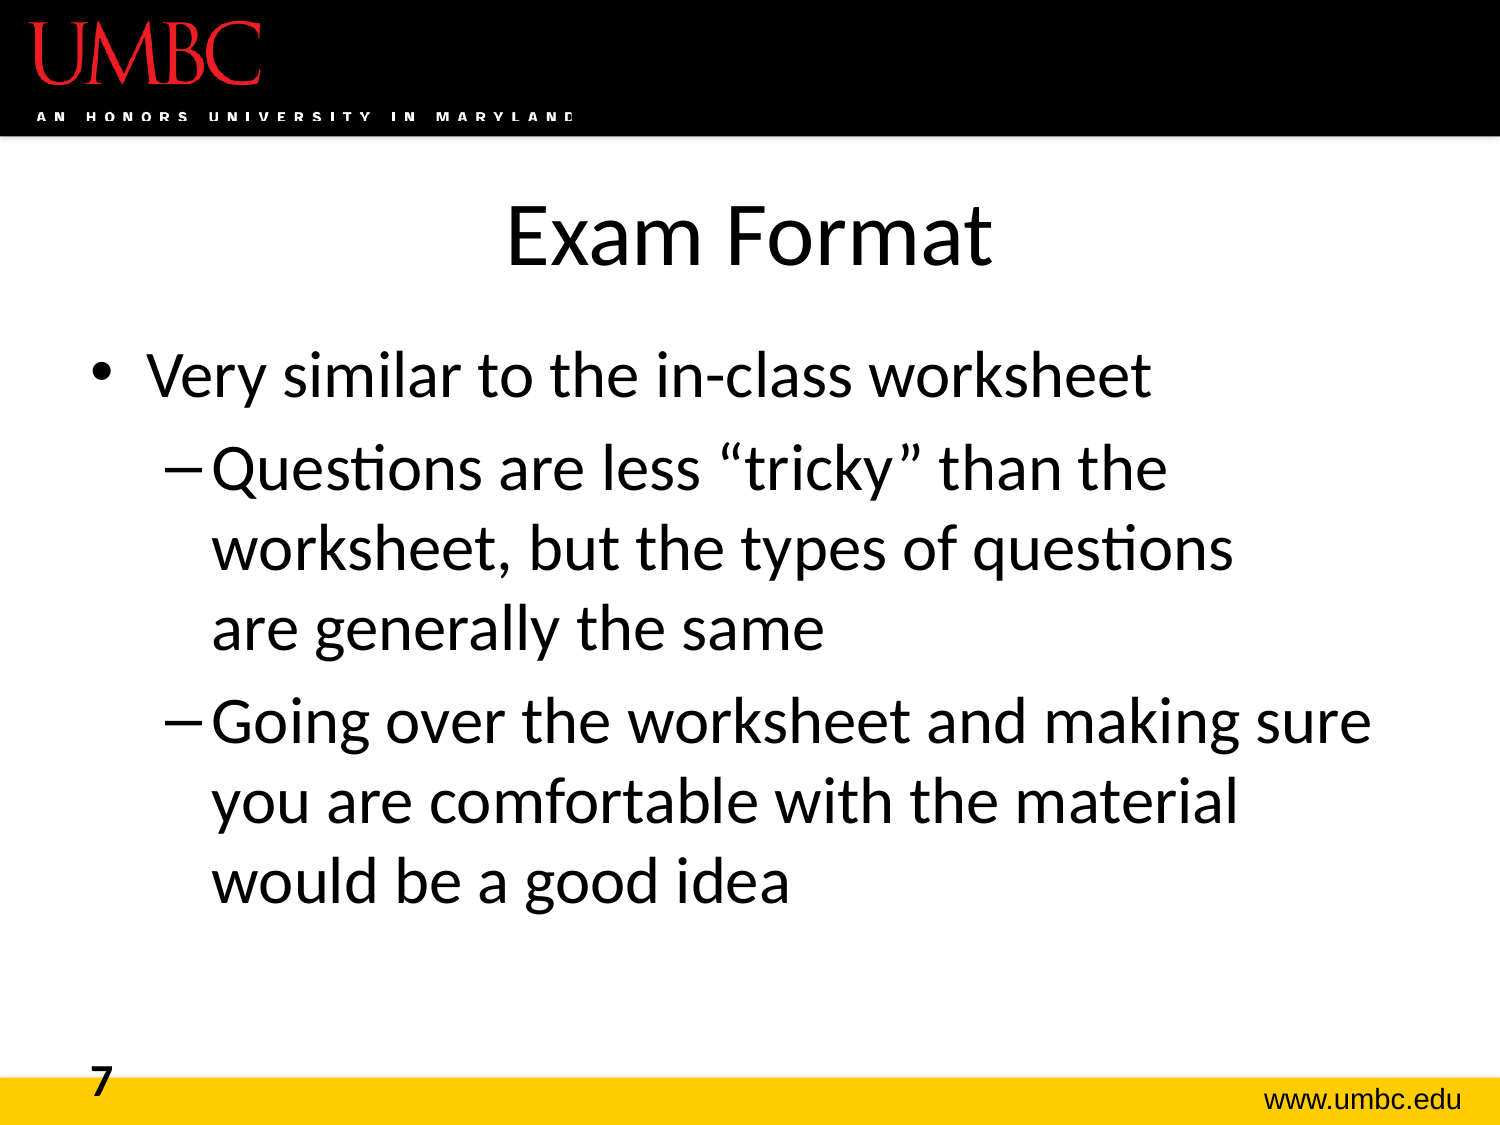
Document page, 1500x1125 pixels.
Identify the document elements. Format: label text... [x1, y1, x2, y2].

slide_number 7 [75, 1042, 425, 1103]
title Exam Format [75, 135, 1425, 323]
list Very similar to the in-class worksheet Questions are less “tricky” than the worksheet, but the types of questions are generally the same Going over the worksheet and making sure you are comfortable with the material would be a good idea [75, 323, 1425, 1005]
